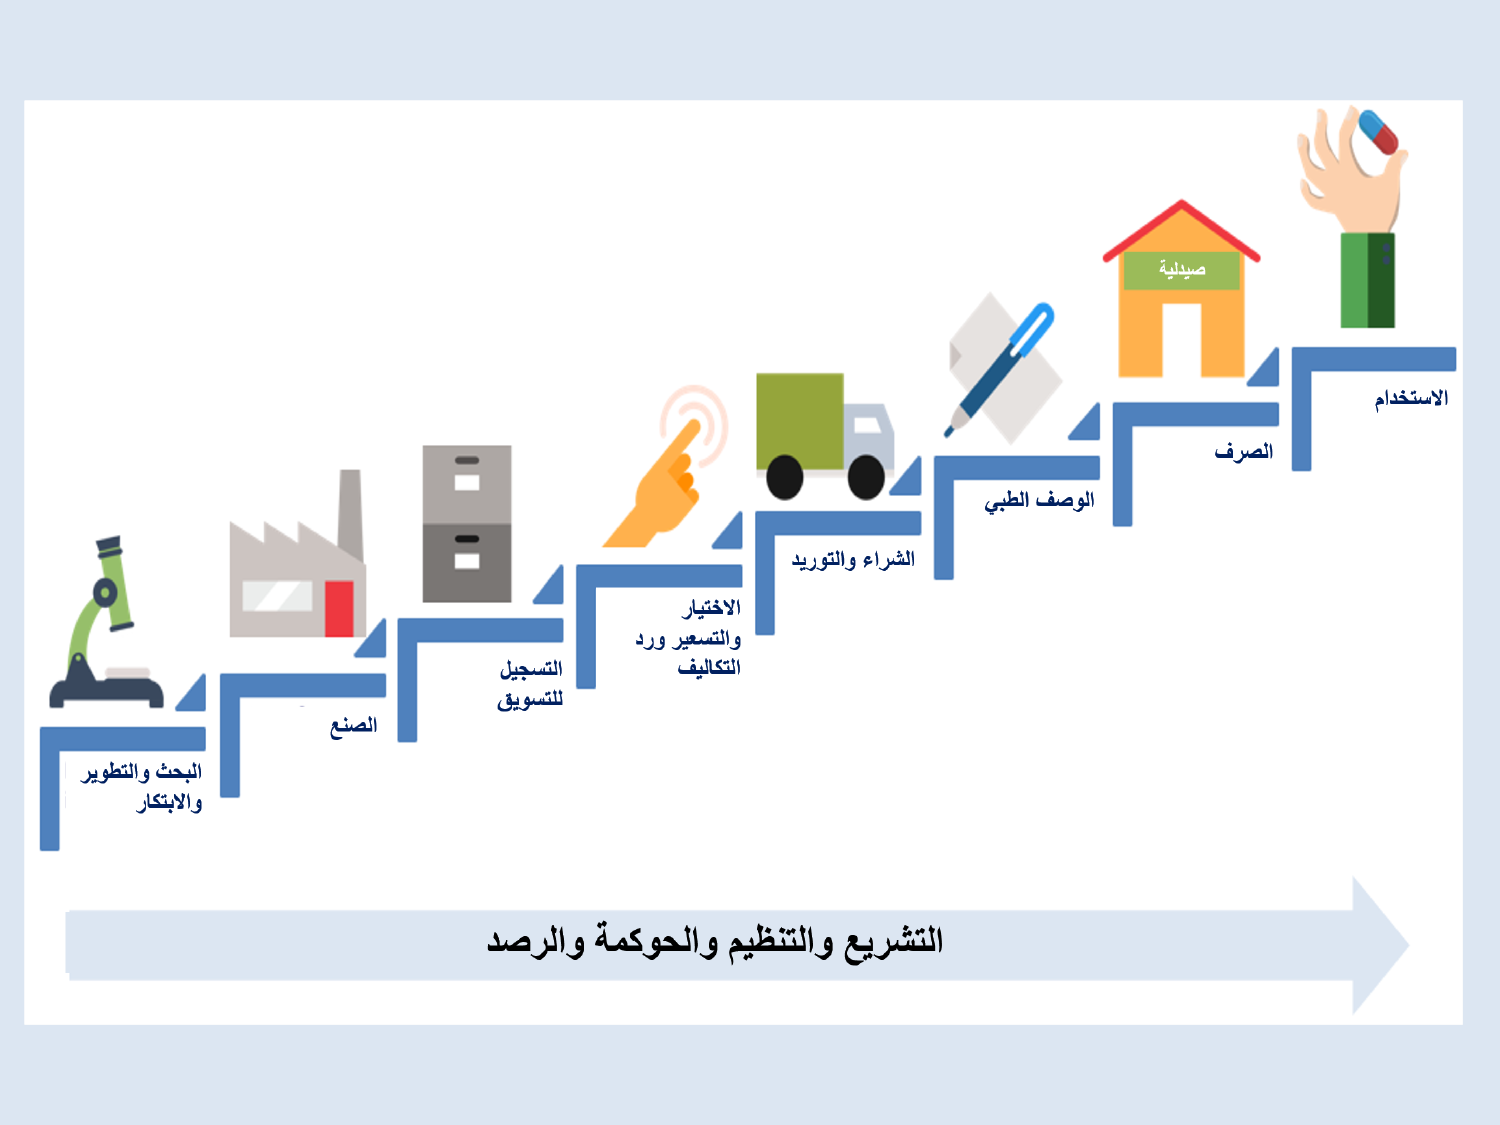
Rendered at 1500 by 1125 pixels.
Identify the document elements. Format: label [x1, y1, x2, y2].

picture [24, 99, 1463, 1025]
